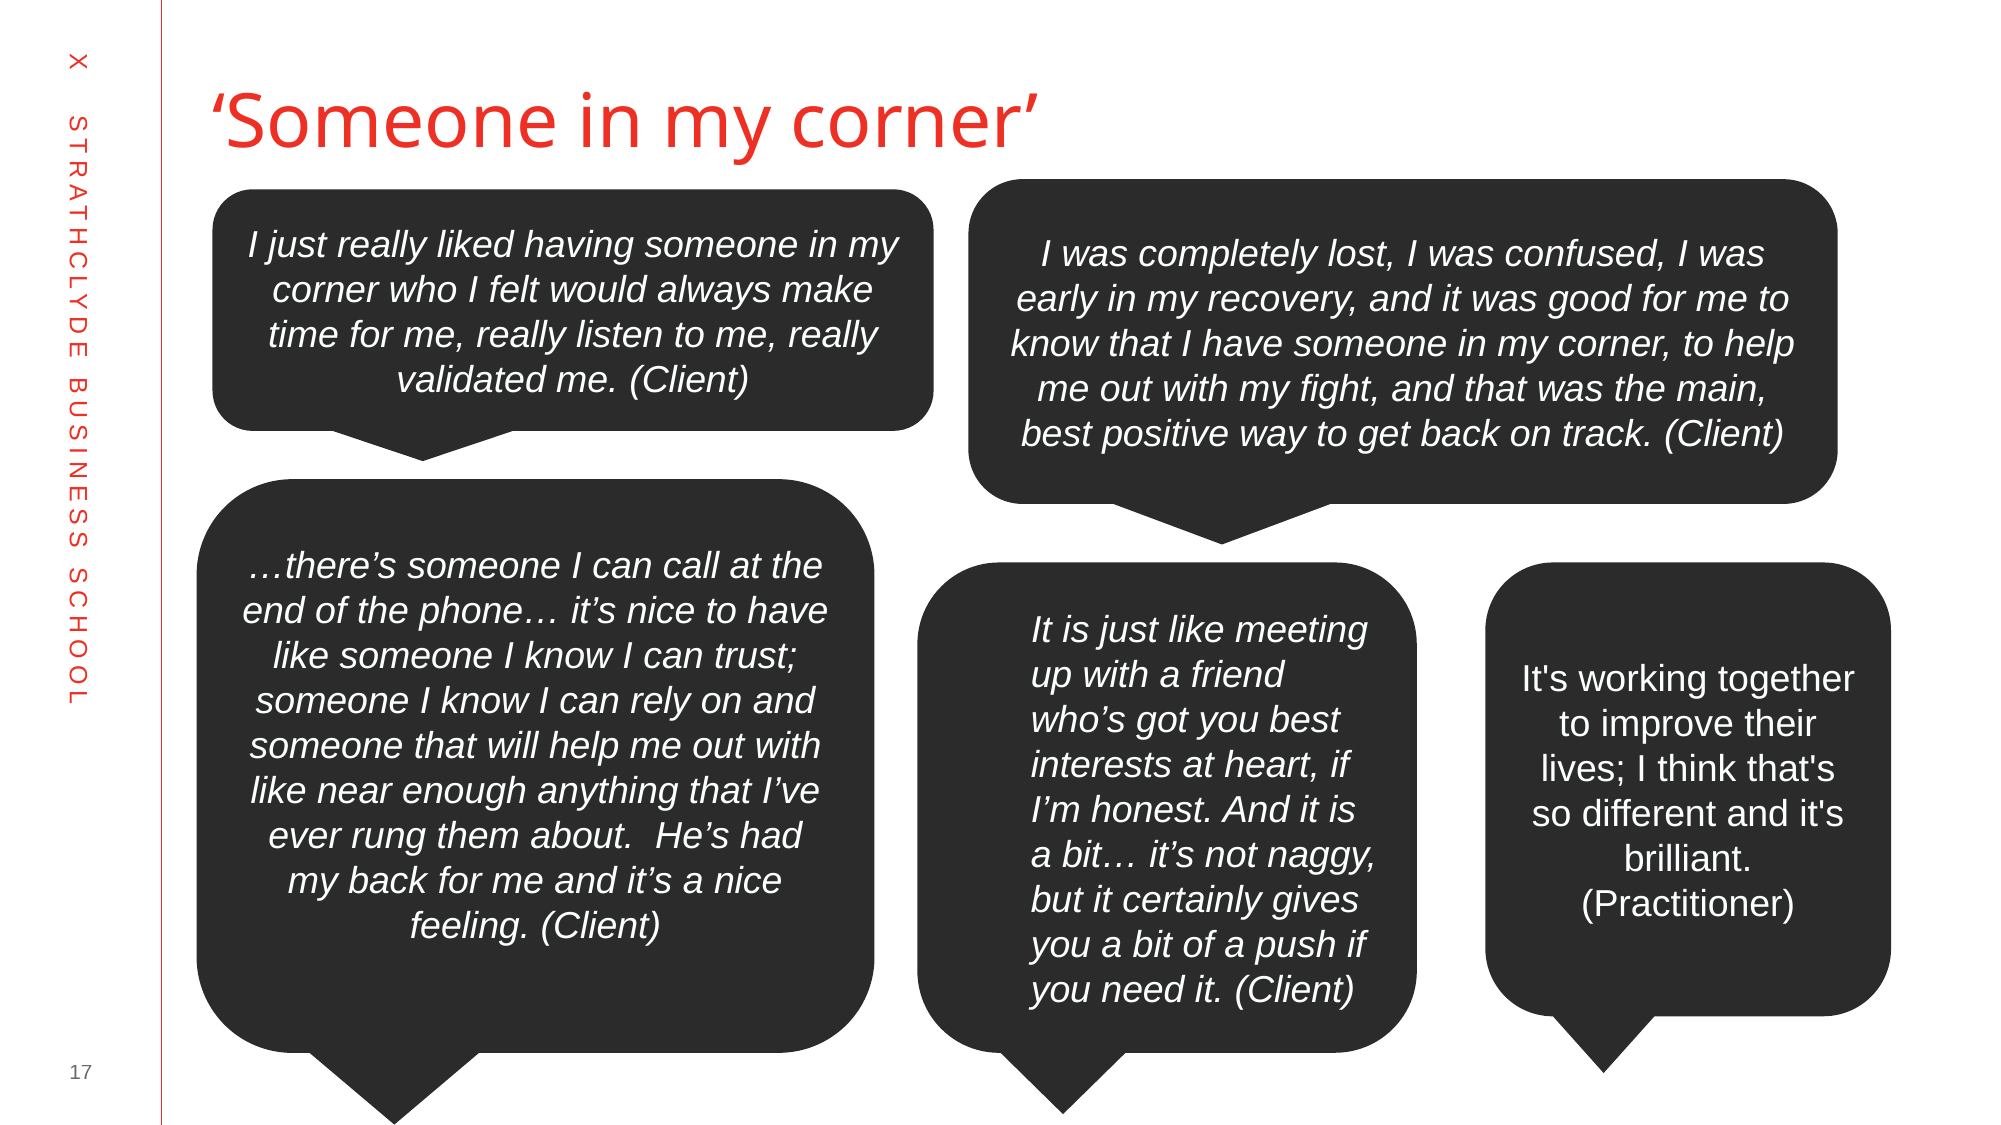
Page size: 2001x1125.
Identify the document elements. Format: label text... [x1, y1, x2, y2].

text_box I just really liked having someone in my corner who I felt would always make time for me, really listen to me, really validated me. (Client) [211, 188, 935, 463]
text_box …there’s someone I can call at the end of the phone… it’s nice to have like someone I know I can trust; someone I know I can rely on and someone that will help me out with like near enough anything that I’ve ever rung them about. He’s had my back for me and it’s a nice feeling. (Client) [195, 478, 876, 1125]
text_box It's working together to improve their lives; I think that's so different and it's brilliant. (Practitioner) [1484, 561, 1893, 1075]
slide_number 17 [38, 1052, 123, 1091]
title ‘Someone in my corner’ [212, 58, 1914, 239]
text_box I was completely lost, I was confused, I was early in my recovery, and it was good for me to know that I have someone in my corner, to help me out with my fight, and that was the main, best positive way to get back on track. (Client) [967, 178, 1839, 546]
text_box It is just like meeting up with a friend who’s got you best interests at heart, if I’m honest. And it is a bit… it’s not naggy, but it certainly gives you a bit of a push if you need it. (Client) [916, 561, 1418, 1116]
